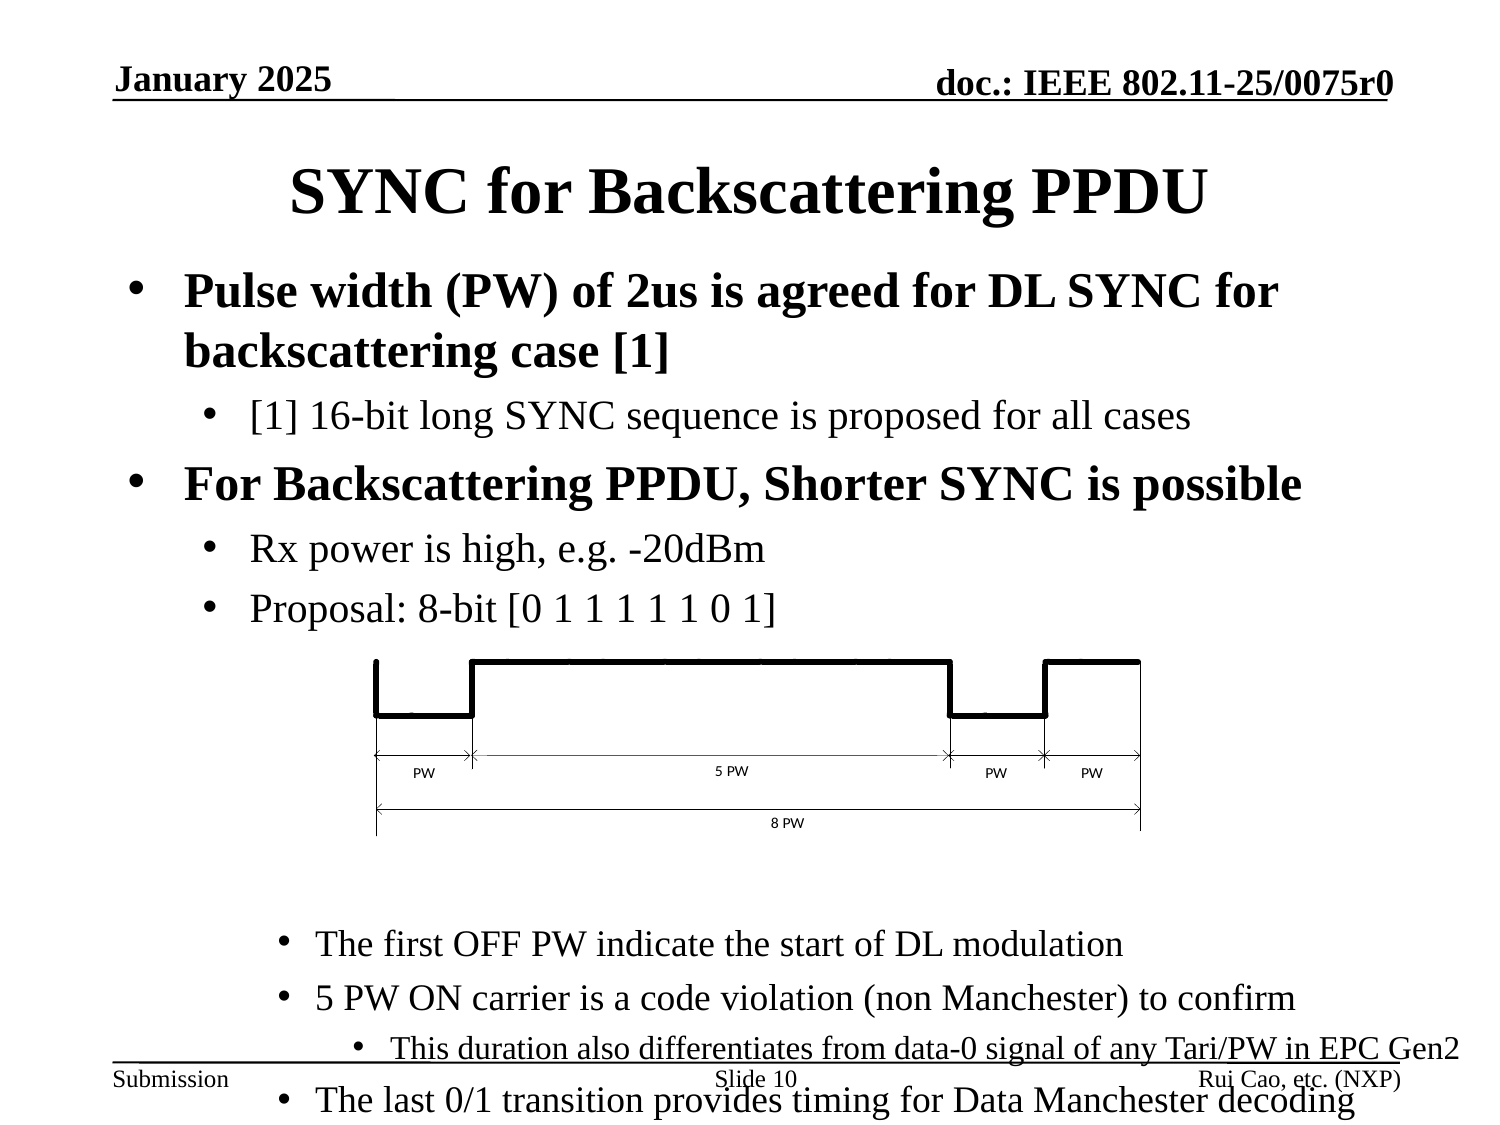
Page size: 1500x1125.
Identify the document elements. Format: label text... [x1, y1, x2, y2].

slide_number Slide 10 [712, 1061, 800, 1123]
footer Rui Cao, etc. (NXP) [878, 1061, 1402, 1093]
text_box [235, 657, 1264, 842]
title SYNC for Backscattering PPDU [112, 99, 1388, 249]
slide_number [114, 54, 423, 100]
list Pulse width (PW) of 2us is agreed for DL SYNC for backscattering case [1] [1] 16-bit long SYNC sequence is proposed for all cases For Backscattering PPDU, Shorter SYNC is possible Rx power is high, e.g. -20dBm Proposal: 8-bit [0 1 1 1 1 1 0 1] The first OFF PW indicate the start of DL modulation 5 PW ON carrier is a code violation (non Manchester) to confirm This duration also differentiates from data-0 signal of any Tari/PW in EPC Gen2 The last 0/1 transition provides timing for Data Manchester decoding [112, 249, 1488, 925]
